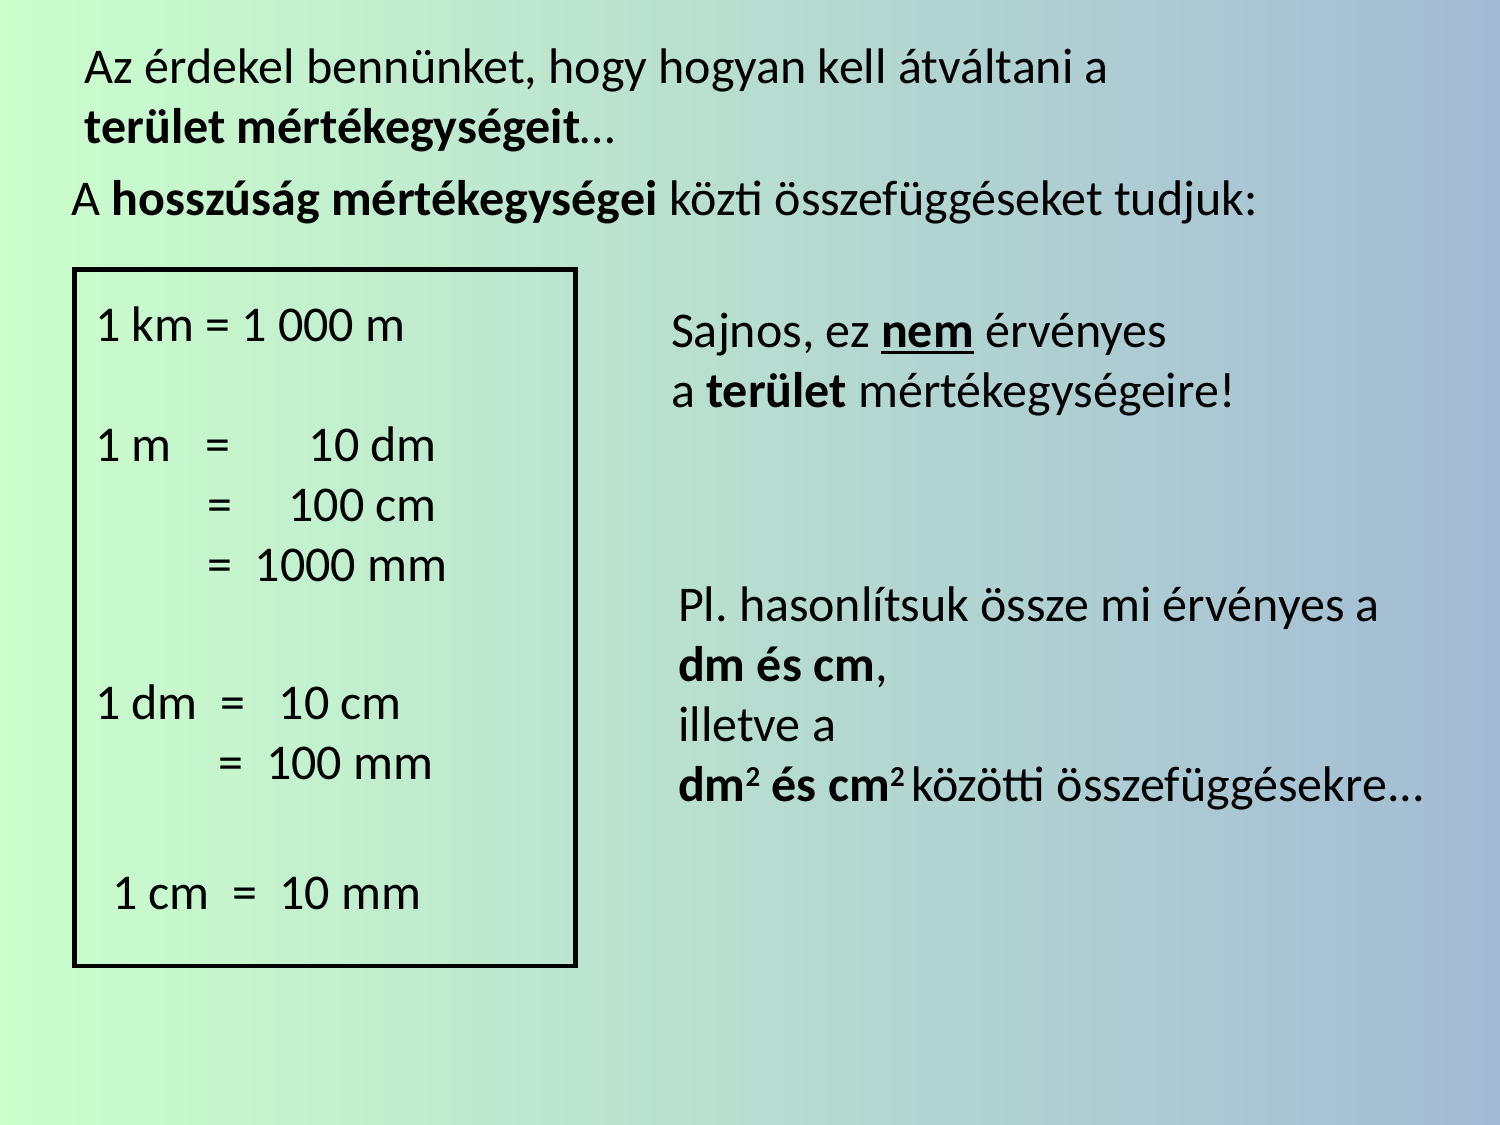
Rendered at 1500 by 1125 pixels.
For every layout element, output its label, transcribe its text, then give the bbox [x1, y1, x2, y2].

text_box Az érdekel bennünket, hogy hogyan kell átváltani a terület mértékegységeit… [69, 26, 1136, 157]
text_box [73, 268, 577, 967]
text_box Sajnos, ez nem érvényes a terület mértékegységeire! [656, 290, 1280, 425]
text_box A hosszúság mértékegységei közti összefüggéseket tudjuk: [56, 157, 1274, 233]
text_box Pl. hasonlítsuk össze mi érvényes a dm és cm, illetve a dm2 és cm2 közötti összefüggésekre... [663, 563, 1440, 819]
text_box 1 dm = 10 cm = 100 mm [80, 662, 544, 798]
text_box 1 cm = 10 mm [97, 851, 467, 927]
